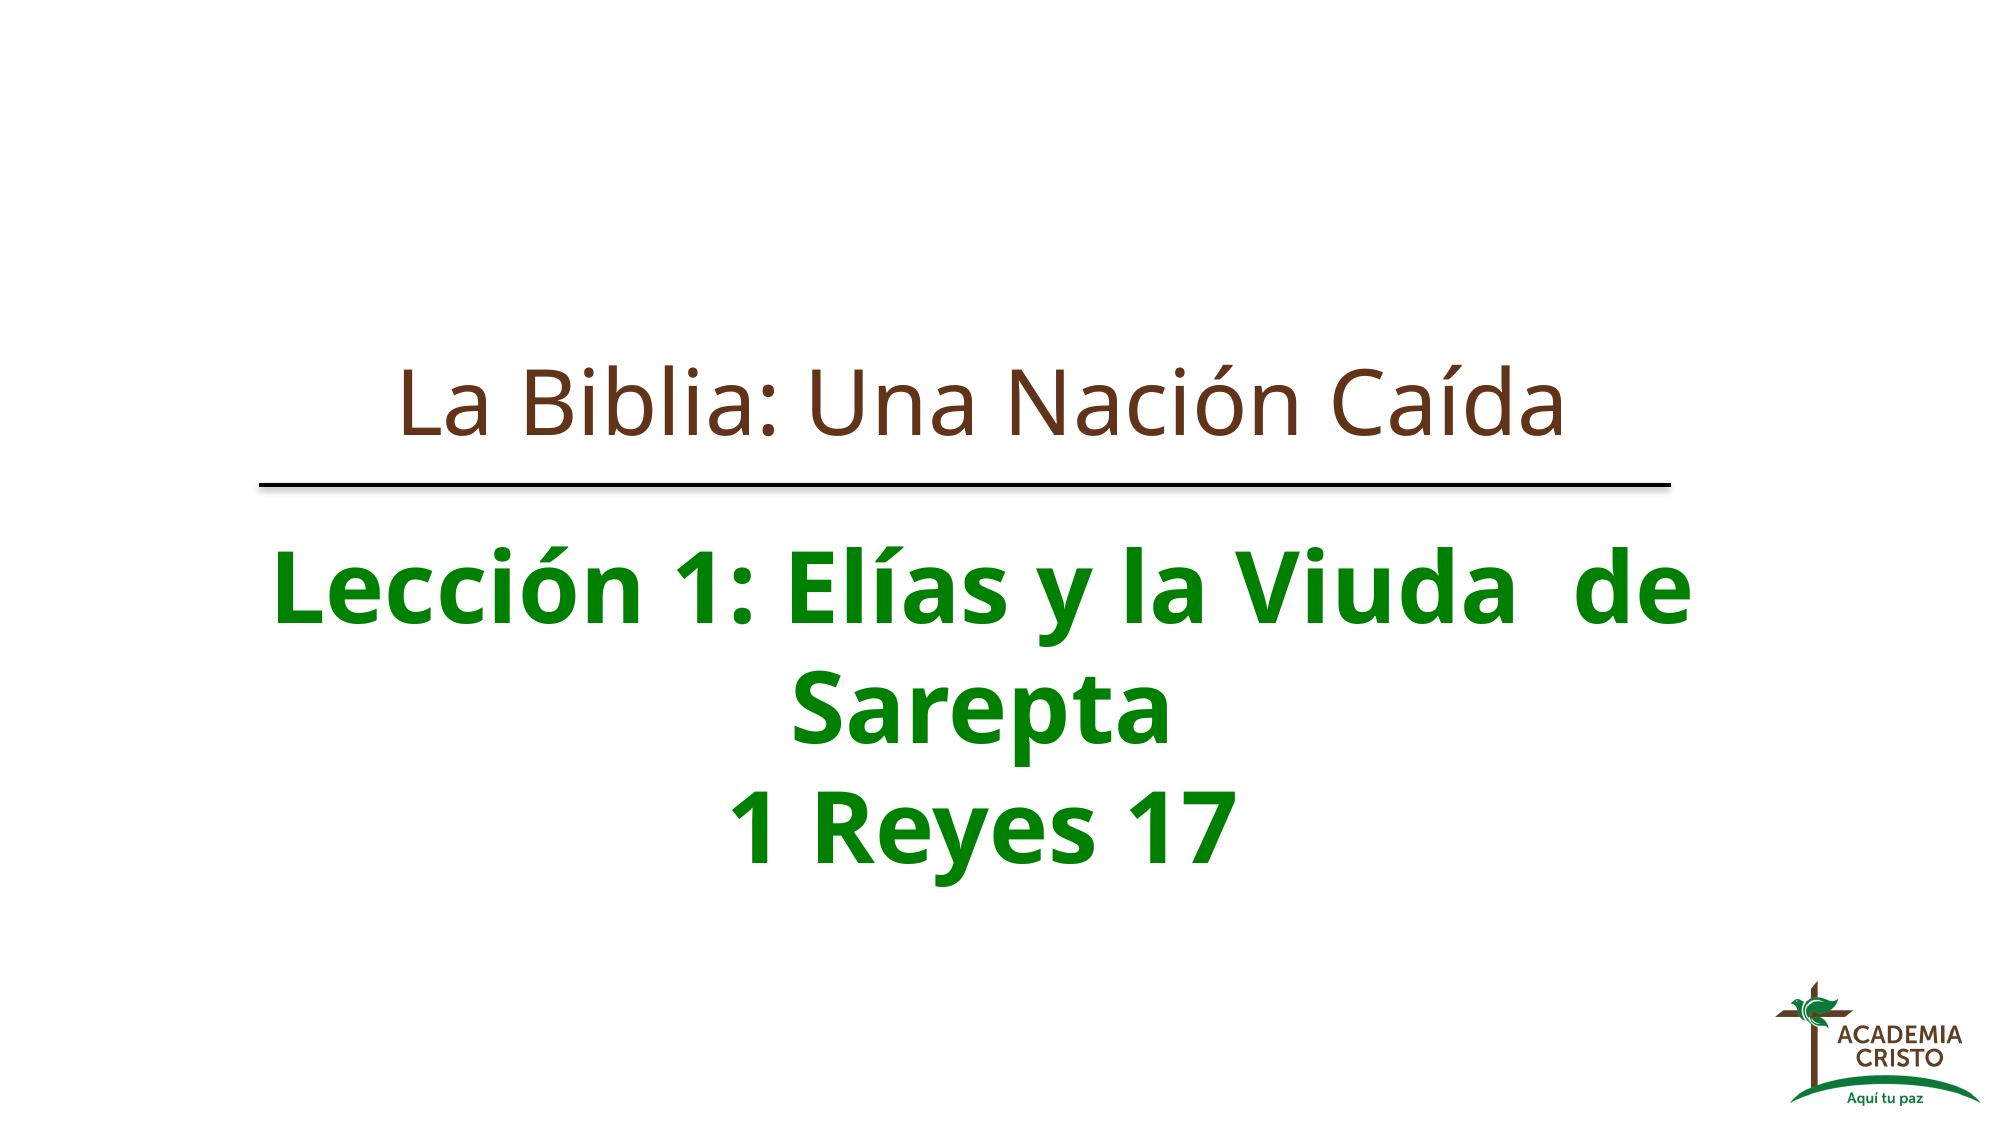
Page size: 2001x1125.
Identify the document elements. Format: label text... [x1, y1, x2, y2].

picture [1759, 972, 2000, 1125]
text_box Lección 1: Elías y la Viuda de Sarepta 1 Reyes 17 [112, 516, 1854, 1034]
text_box La Biblia: Una Nación Caída [112, 335, 1854, 516]
